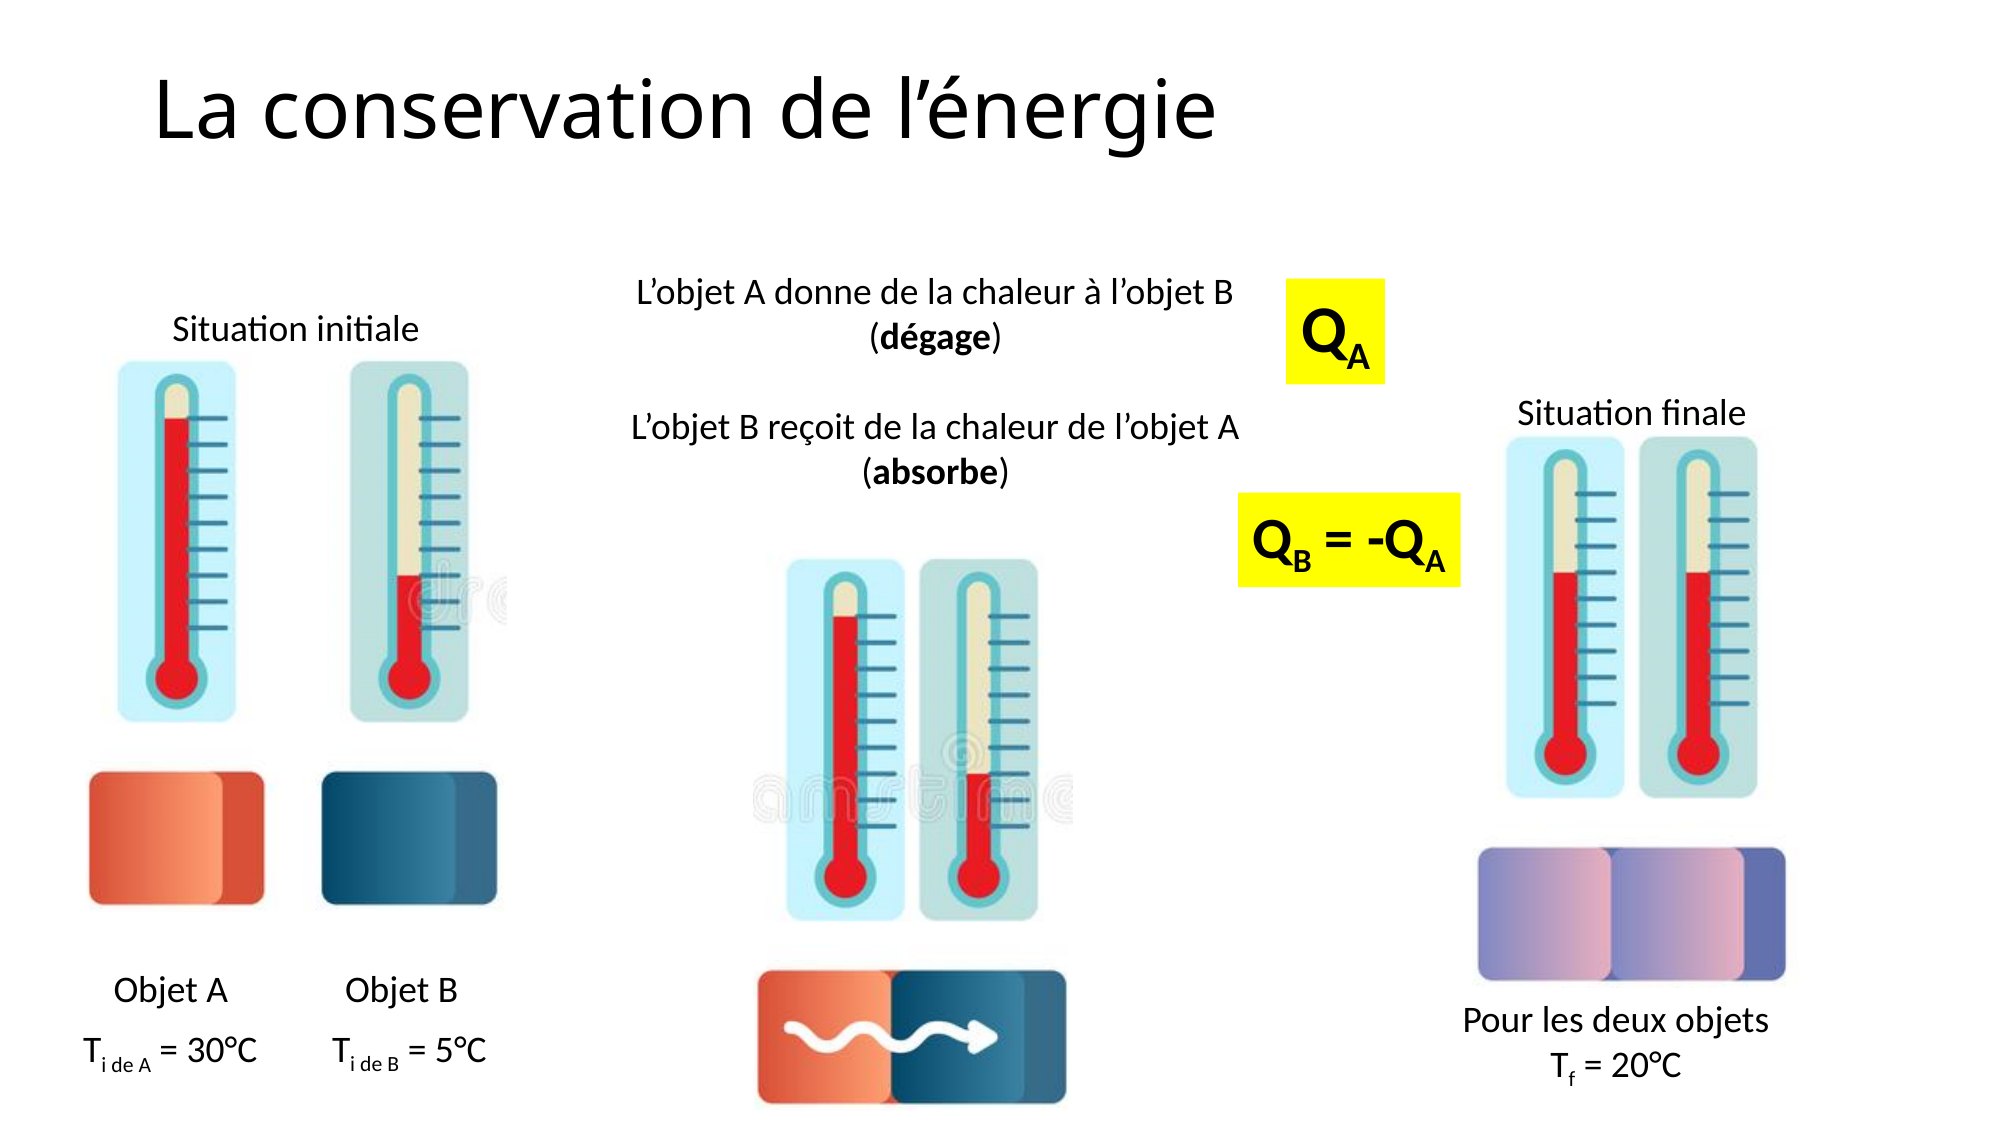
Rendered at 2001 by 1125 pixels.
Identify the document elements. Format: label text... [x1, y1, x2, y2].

picture [85, 349, 507, 912]
text_box Objet B [330, 957, 474, 1017]
text_box Situation initiale [157, 296, 435, 349]
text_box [1216, 491, 1486, 630]
text_box Situation finale [1502, 380, 1762, 426]
picture [1465, 426, 1800, 988]
text_box Ti de A = 30°C [68, 1017, 273, 1084]
text_box Pour les deux objets Tf = 20°C [1319, 987, 1913, 1099]
text_box Objet A [98, 957, 244, 1017]
title La conservation de l’énergie [137, 59, 1863, 164]
text_box Ti de B = 5°C [317, 1017, 502, 1084]
text_box QA [1286, 278, 1385, 385]
text_box L’objet A donne de la chaleur à l’objet B (dégage) L’objet B reçoit de la chaleur de l’objet A (absorbe) [597, 259, 1274, 500]
picture [753, 550, 1073, 1111]
